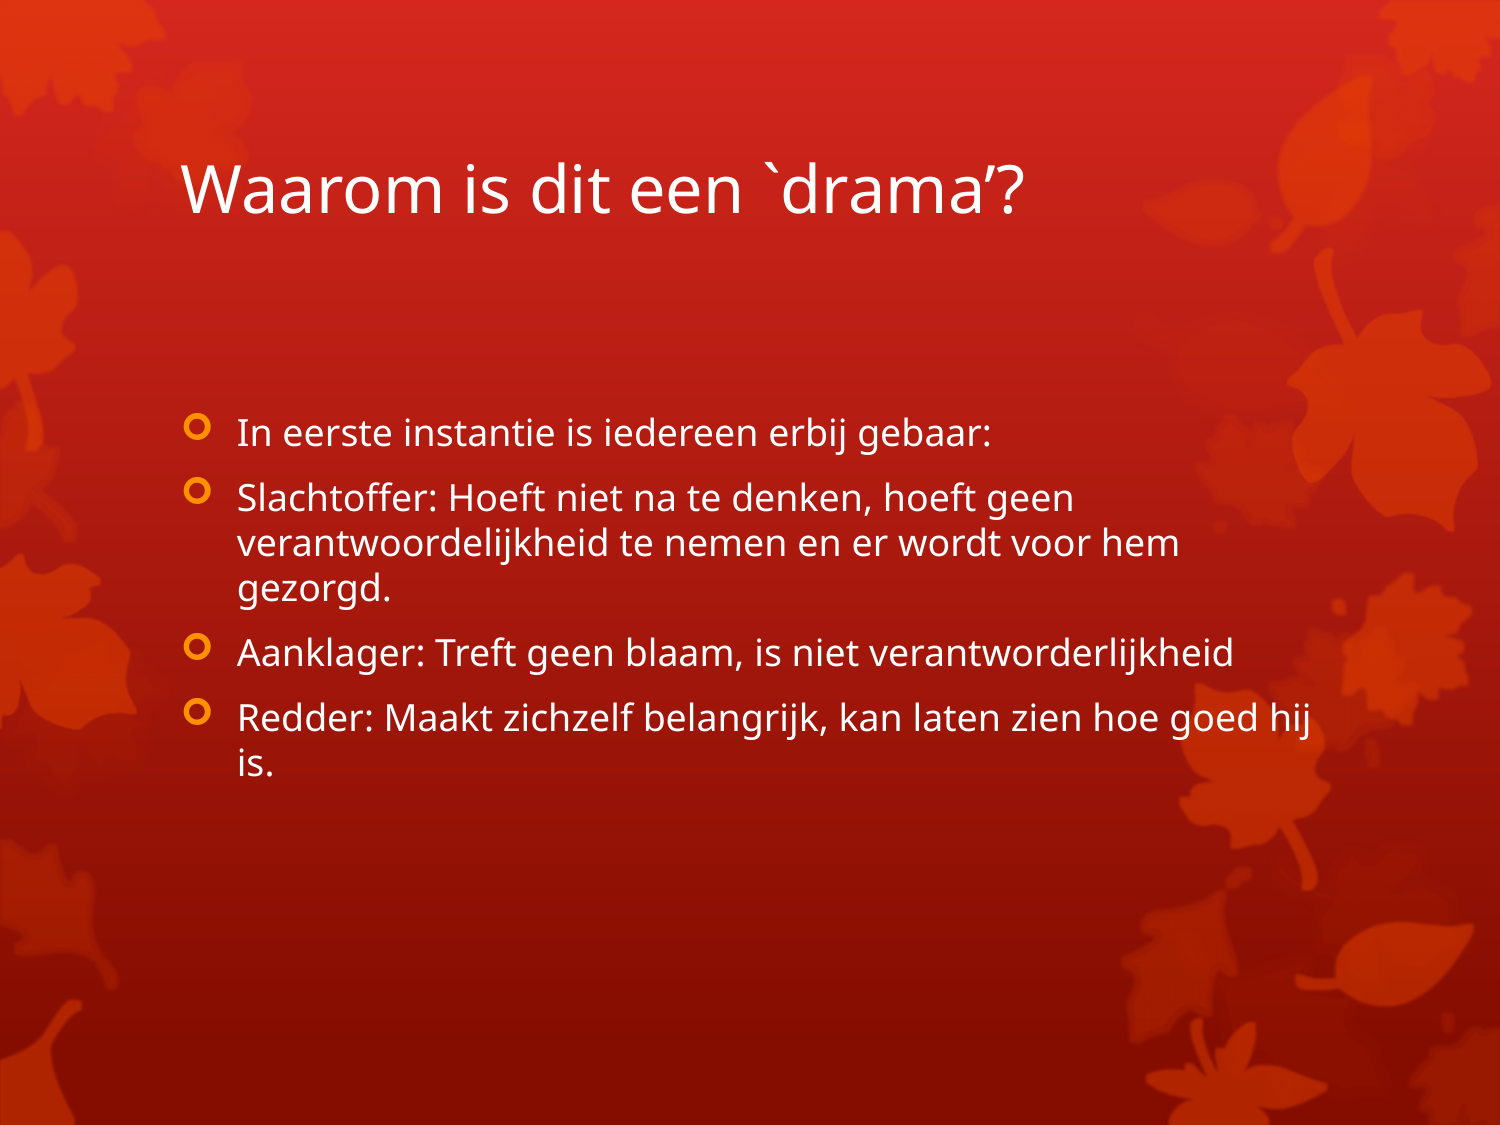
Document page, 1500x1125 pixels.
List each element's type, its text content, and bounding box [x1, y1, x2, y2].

list In eerste instantie is iedereen erbij gebaar: Slachtoffer: Hoeft niet na te denken, hoeft geen verantwoordelijkheid te nemen en er wordt voor hem gezorgd. Aanklager: Treft geen blaam, is niet verantworderlijkheid Redder: Maakt zichzelf belangrijk, kan laten zien hoe goed hij is. [165, 296, 1335, 962]
title Waarom is dit een `drama’? [165, 110, 1335, 263]
